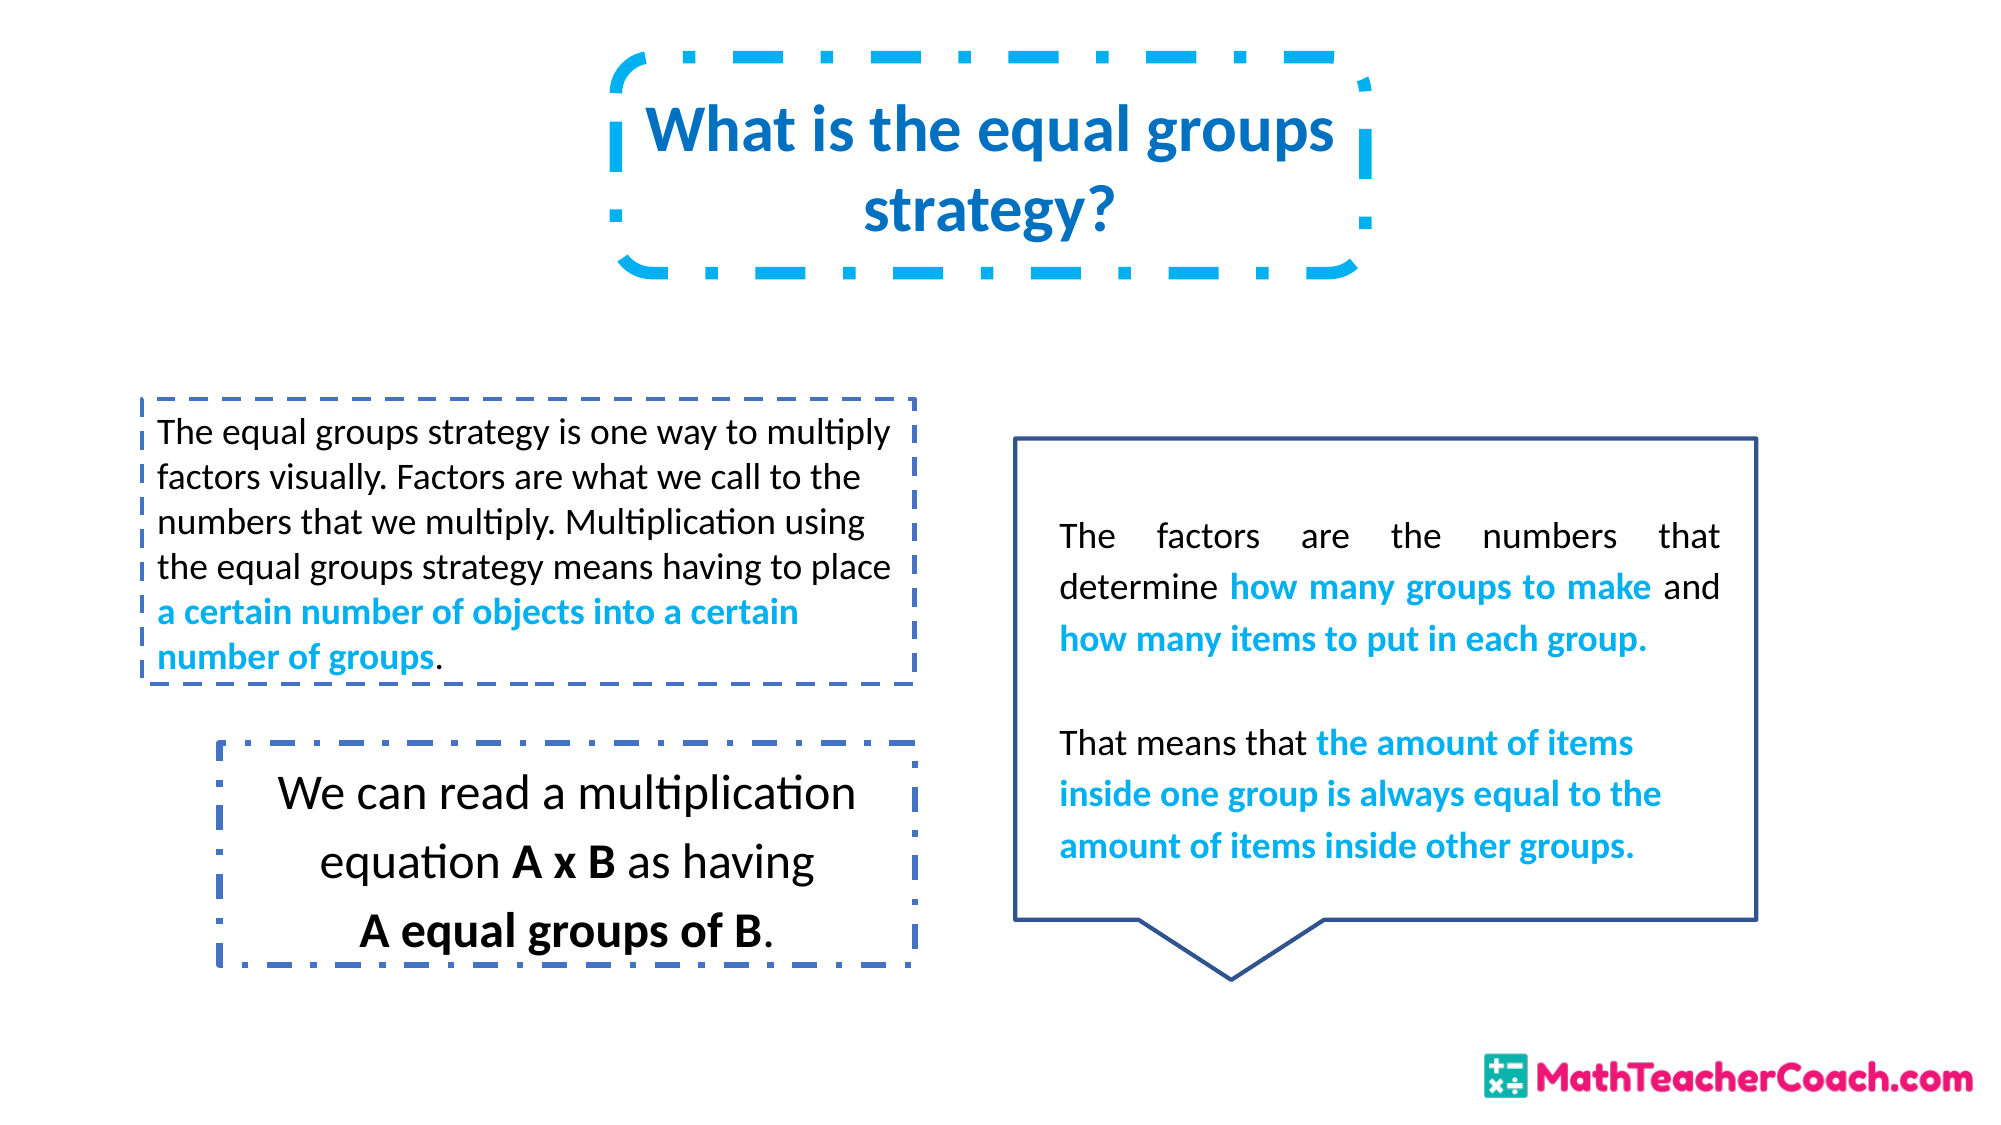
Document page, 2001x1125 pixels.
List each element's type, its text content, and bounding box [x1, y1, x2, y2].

picture [1478, 1047, 1977, 1102]
text_box The equal groups strategy is one way to multiply factors visually. Factors are what we call to the numbers that we multiply. Multiplication using the equal groups strategy means having to place a certain number of objects into a certain number of groups. [142, 399, 915, 685]
text_box We can read a multiplication equation A x B as having A equal groups of B. [219, 742, 915, 965]
text_box What is the equal groups strategy? [615, 57, 1366, 274]
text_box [1014, 438, 1757, 921]
